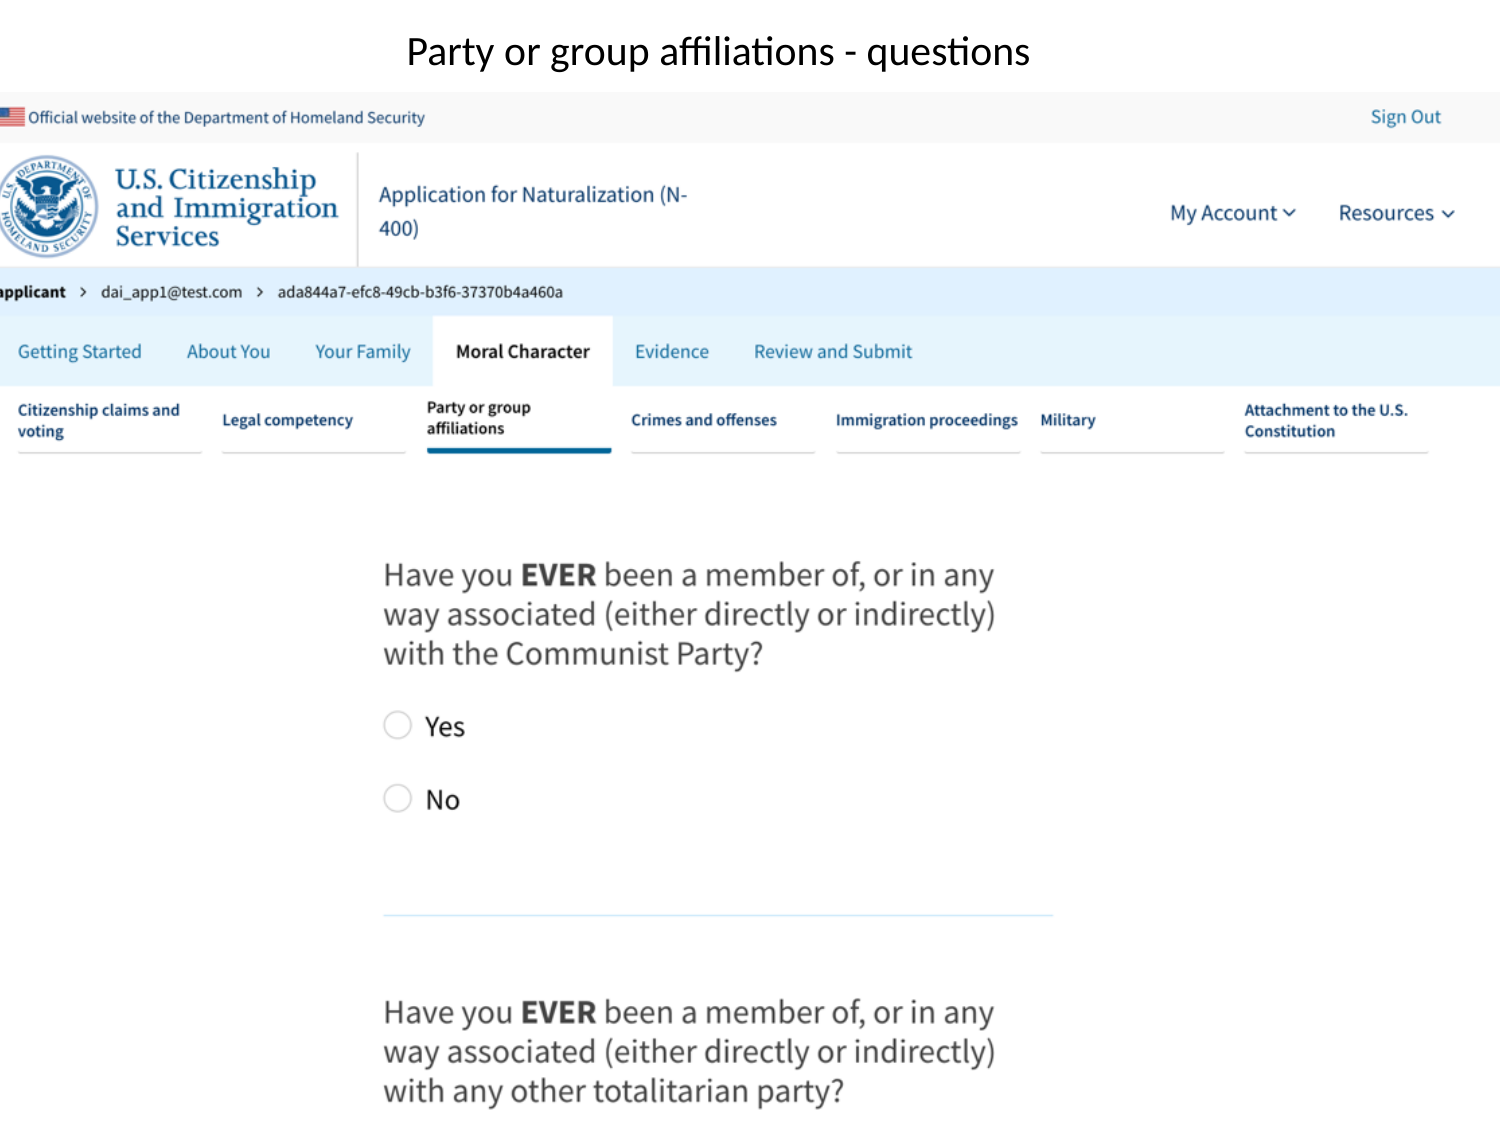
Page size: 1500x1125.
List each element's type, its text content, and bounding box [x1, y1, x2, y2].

title Party or group affiliations - questions [162, 4, 1275, 89]
picture [0, 92, 1500, 1125]
